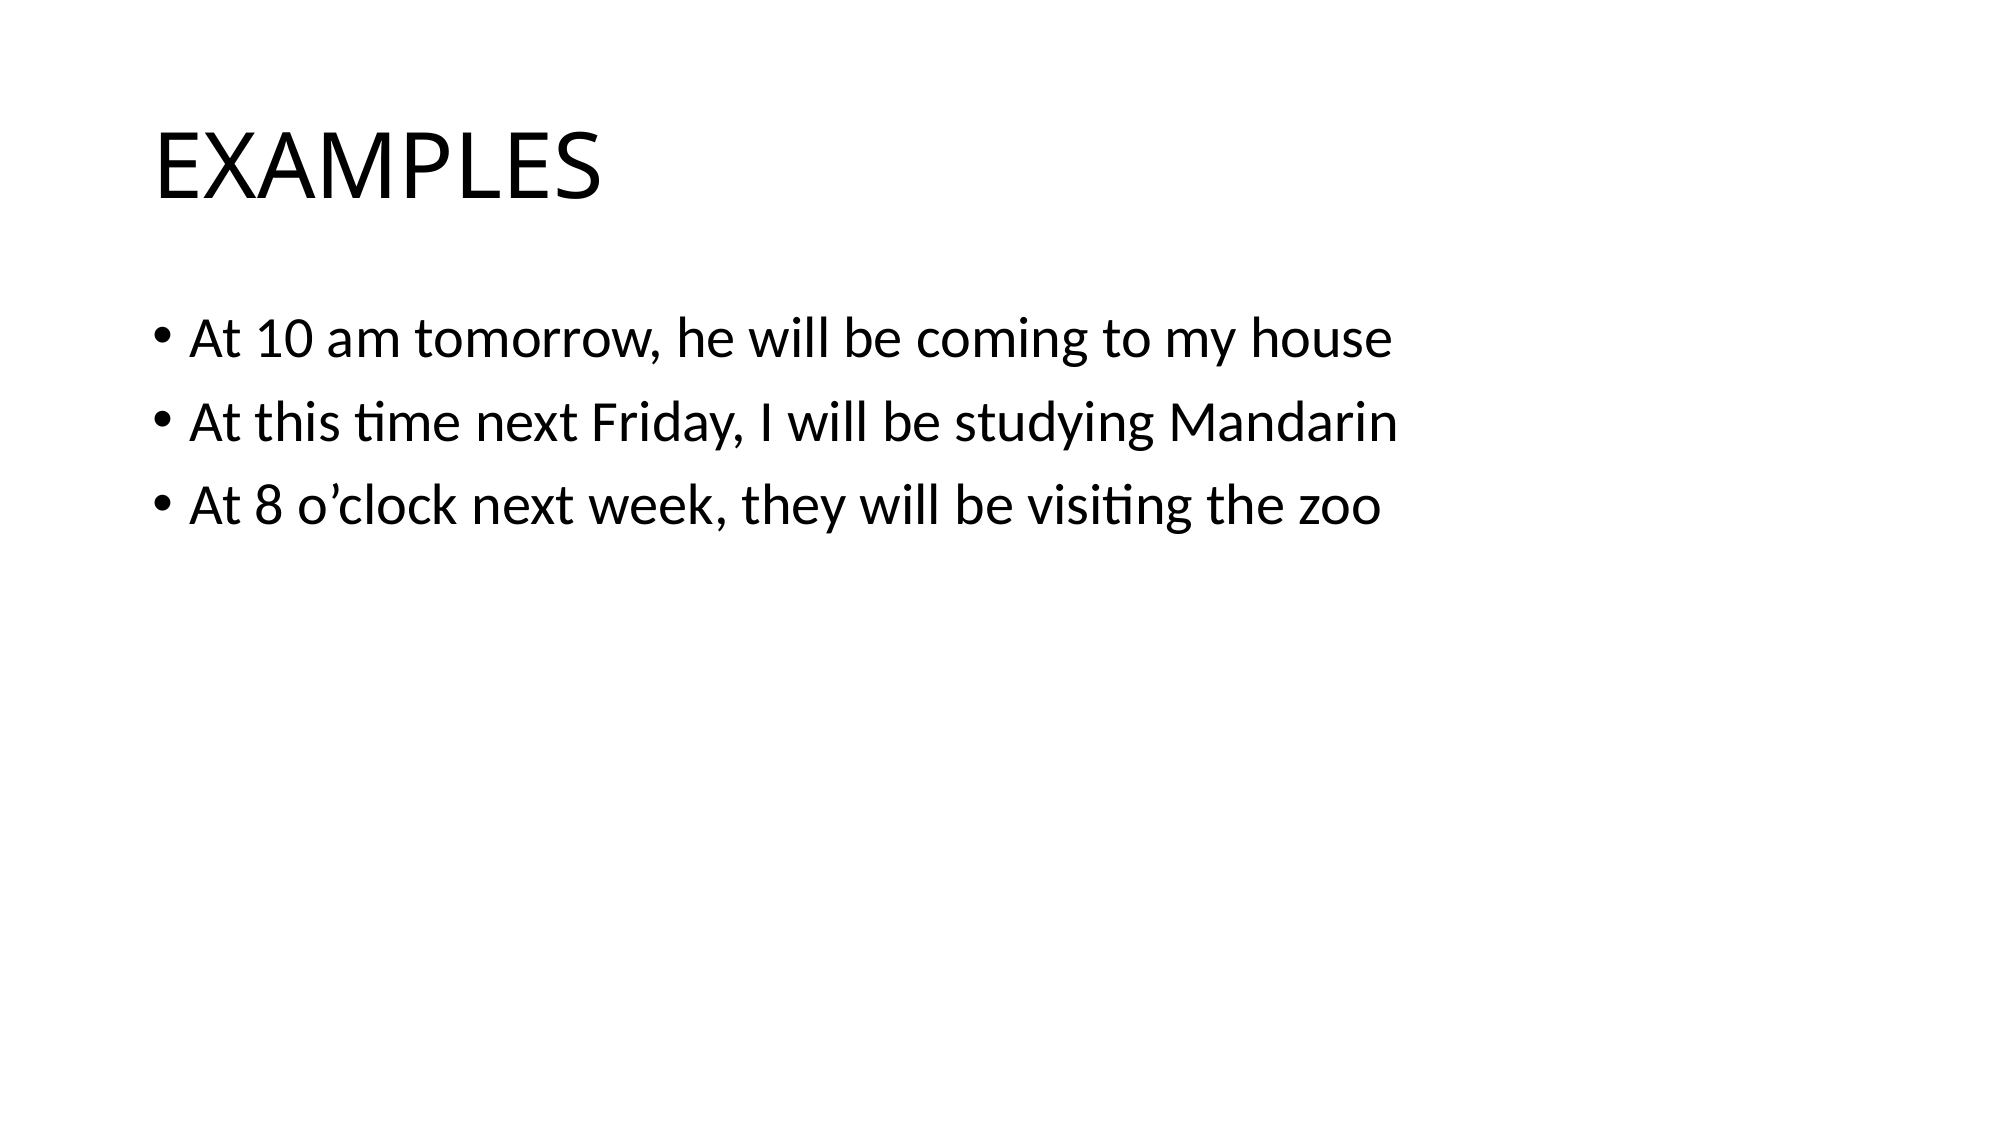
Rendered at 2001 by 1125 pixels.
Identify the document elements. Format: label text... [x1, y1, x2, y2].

list At 10 am tomorrow, he will be coming to my house At this time next Friday, I will be studying Mandarin At 8 o’clock next week, they will be visiting the zoo [137, 299, 1863, 1014]
title EXAMPLES [137, 59, 1863, 278]
